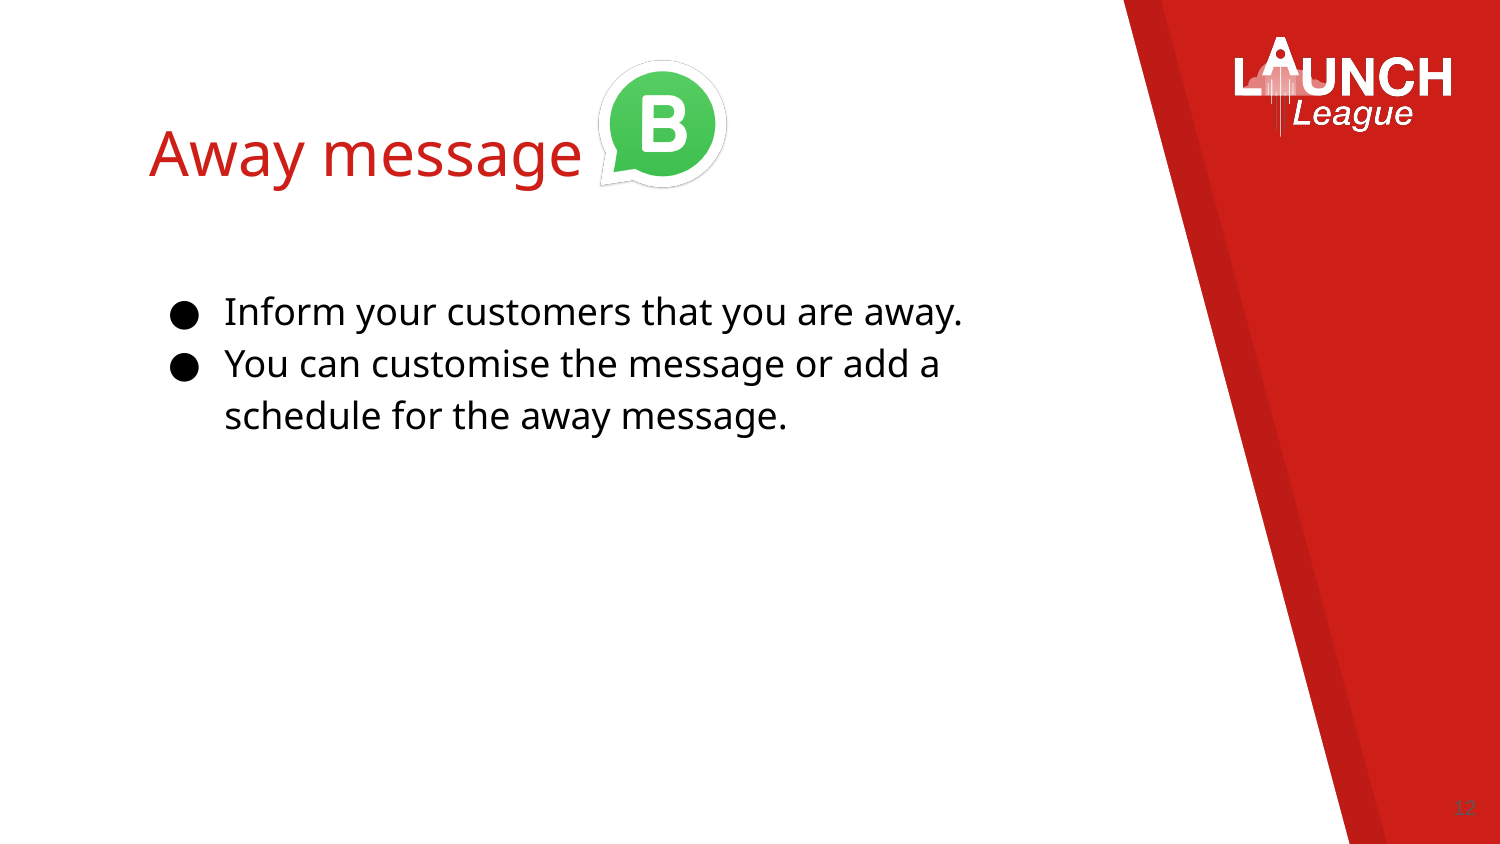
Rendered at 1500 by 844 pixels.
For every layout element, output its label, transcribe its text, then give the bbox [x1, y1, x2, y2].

slide_number ‹#› [1401, 779, 1492, 844]
title Away message [134, 98, 590, 179]
list Inform your customers that you are away. You can customise the message or add a schedule for the away message. [134, 266, 1075, 666]
picture [595, 57, 730, 192]
title Away message [734, 98, 1221, 179]
picture [1220, 32, 1466, 144]
